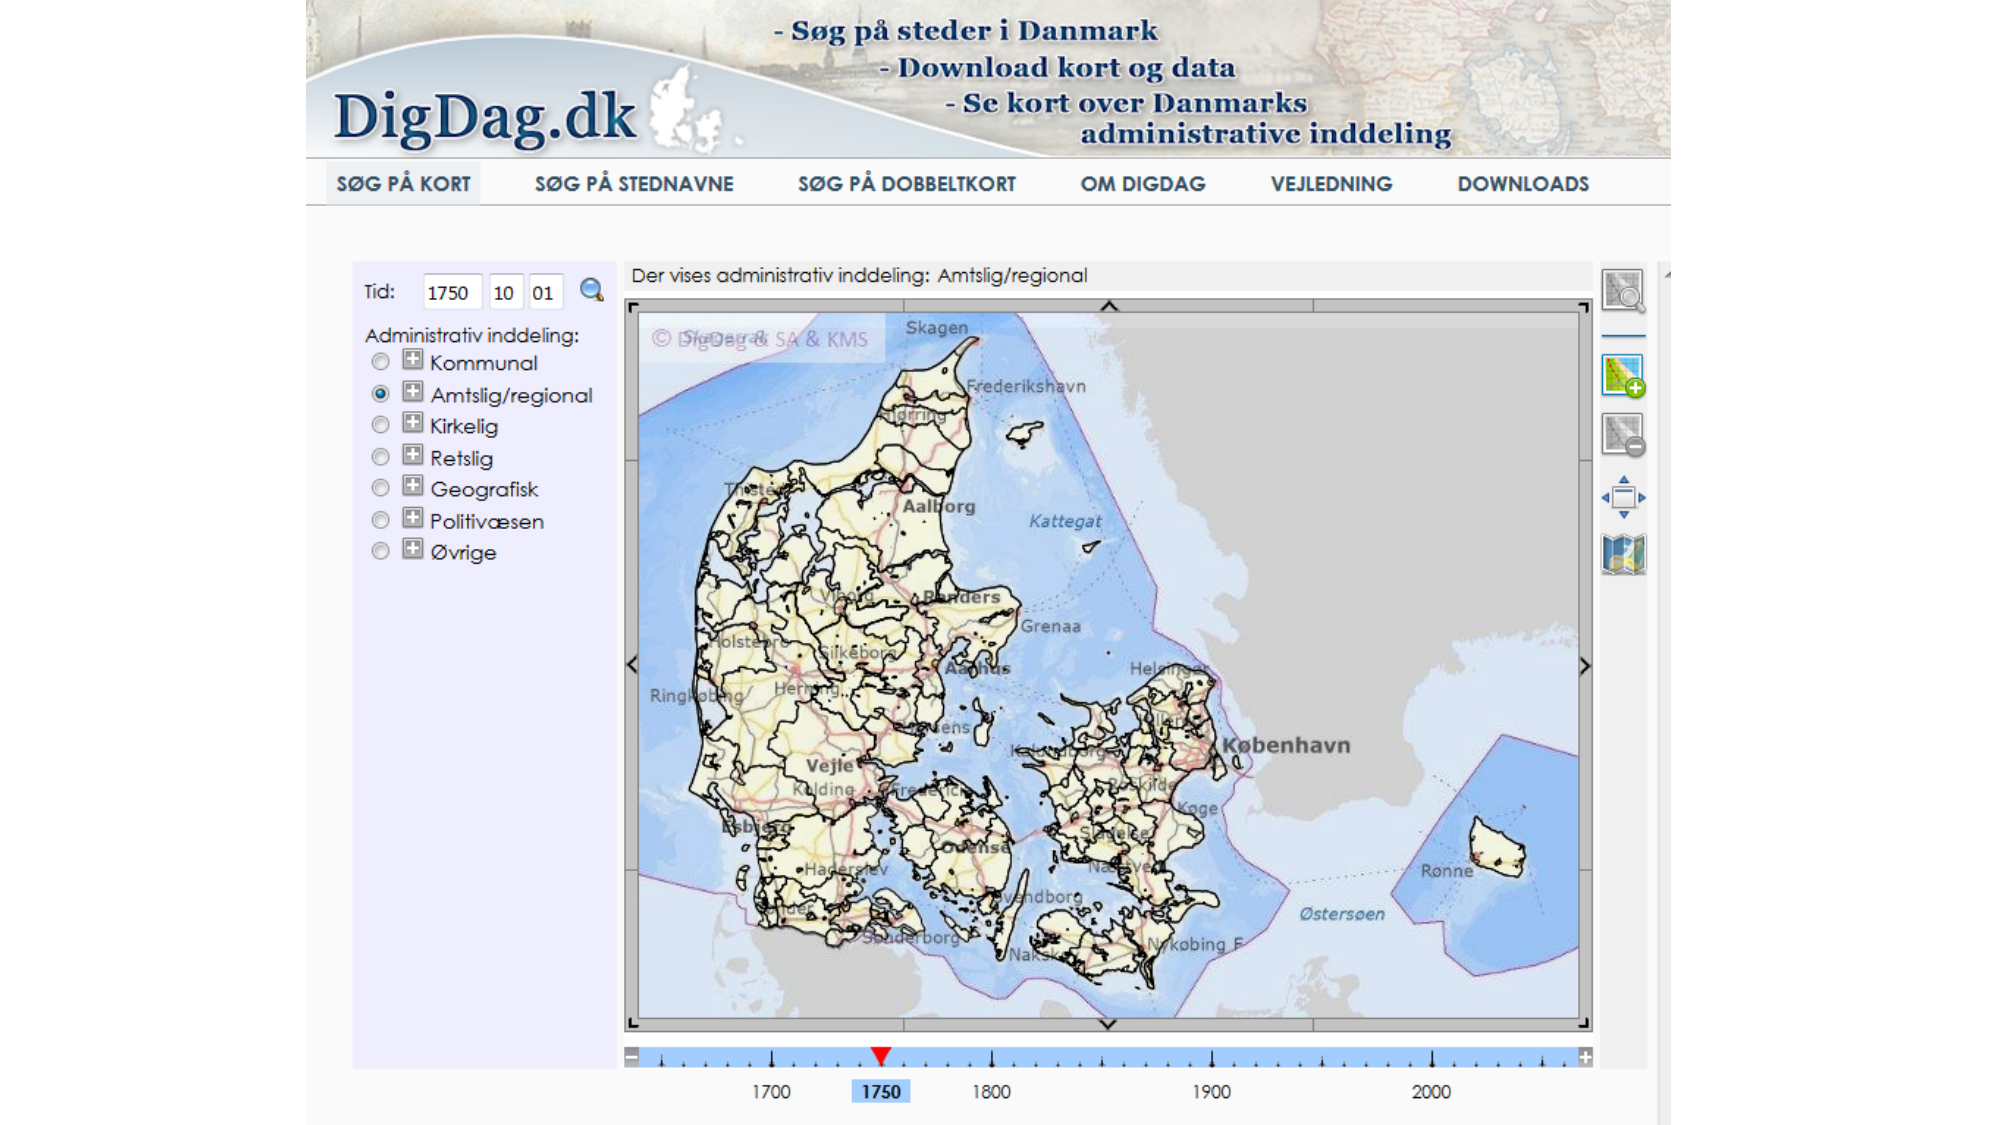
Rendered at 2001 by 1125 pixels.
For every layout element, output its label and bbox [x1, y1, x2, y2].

list [306, 0, 1671, 1125]
